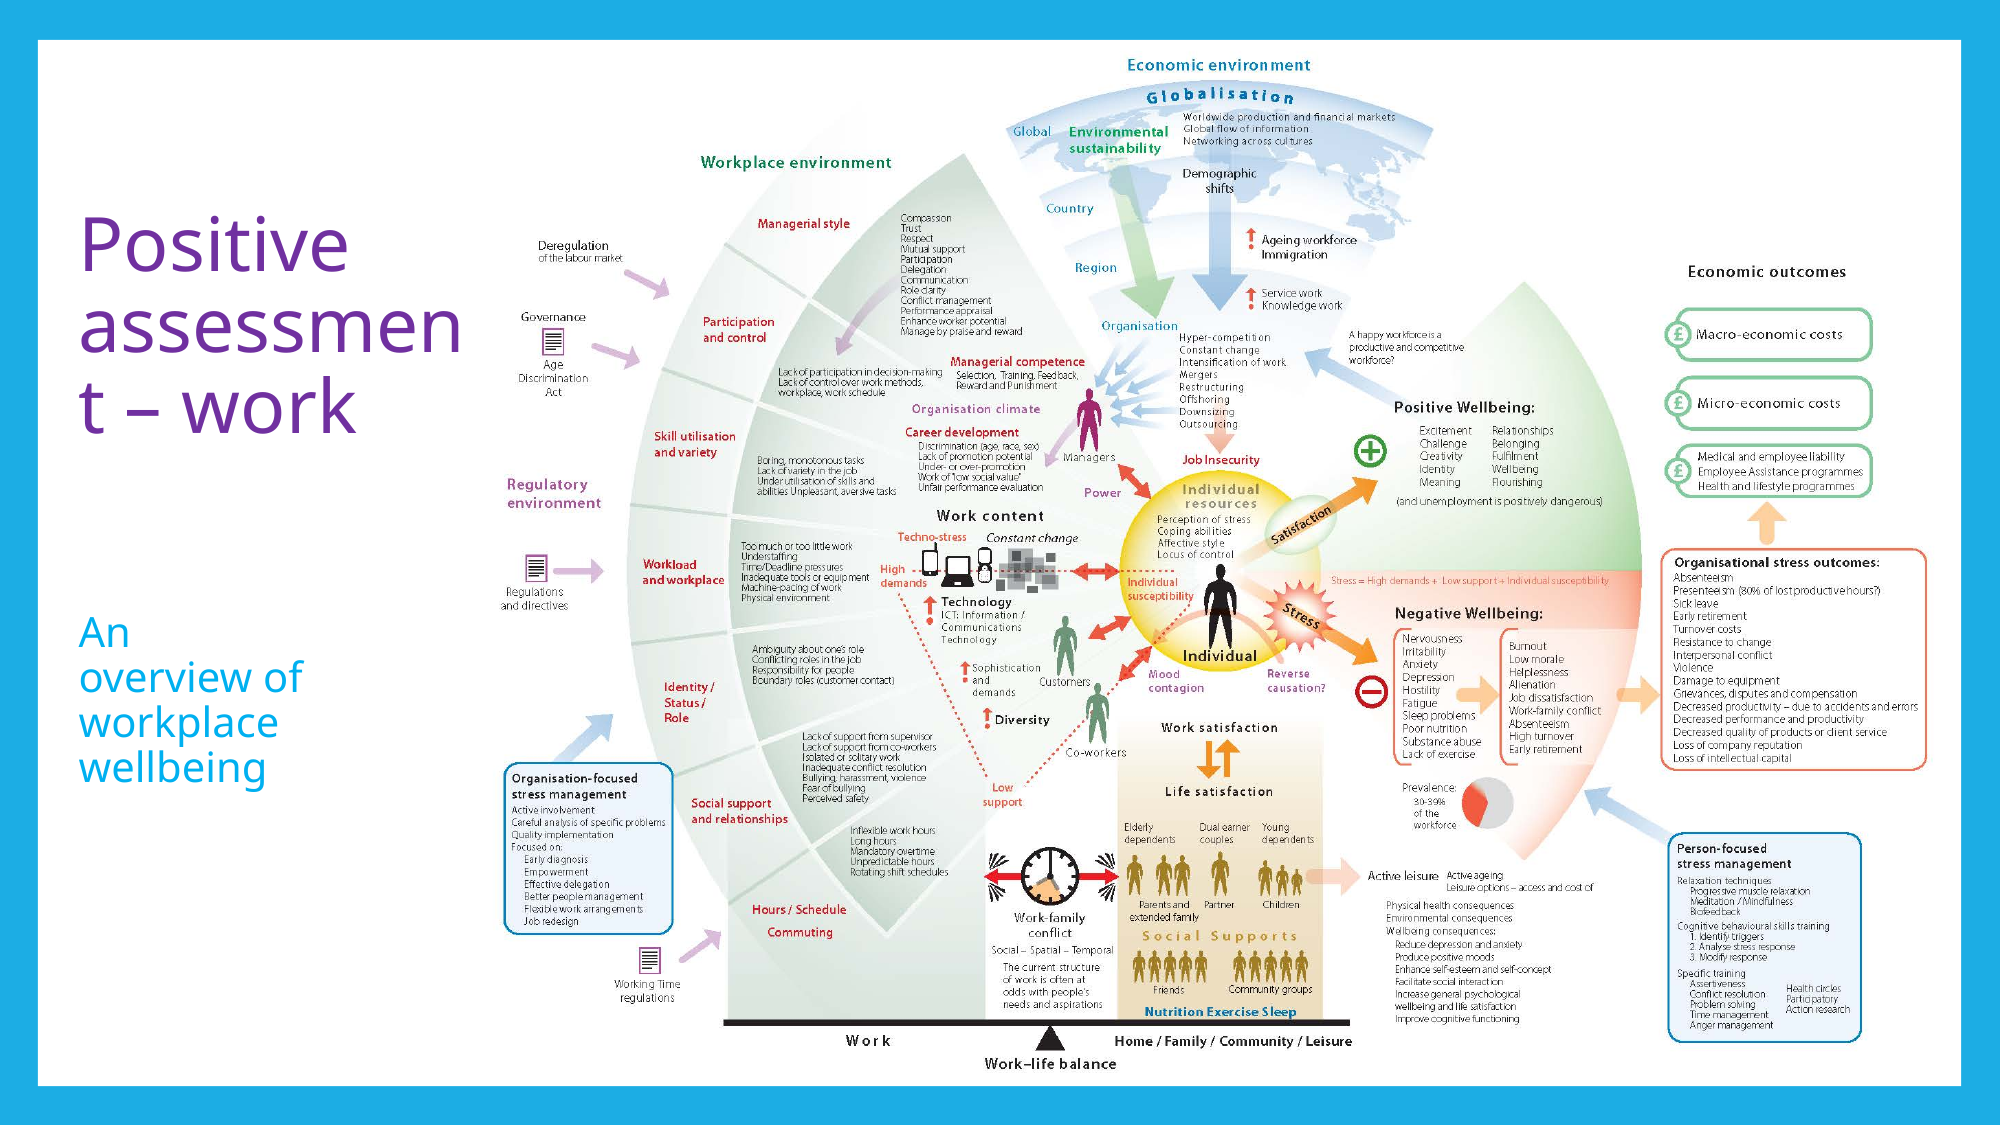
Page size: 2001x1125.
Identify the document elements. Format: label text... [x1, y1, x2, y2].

title Positive assessment – work An overview of workplace wellbeing [63, 91, 482, 907]
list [486, 45, 1949, 1081]
